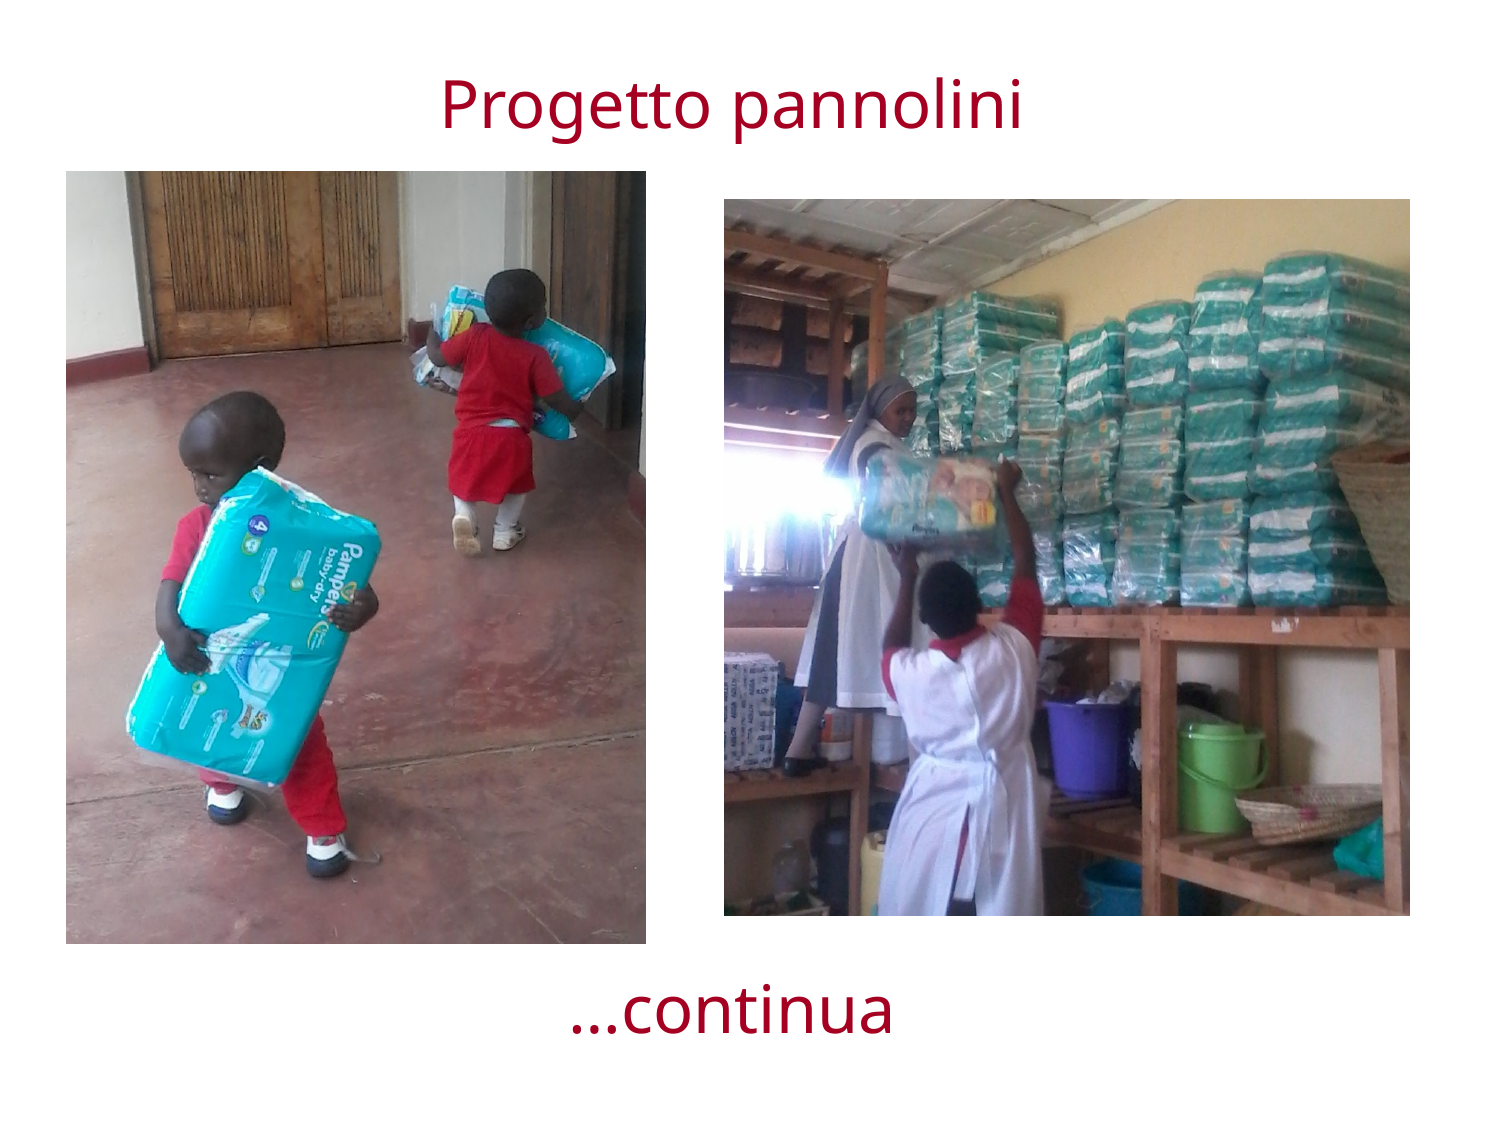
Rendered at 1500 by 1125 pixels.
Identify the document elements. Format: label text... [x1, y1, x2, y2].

picture [66, 171, 646, 944]
text_box …continua [53, 959, 1412, 1055]
text_box Progetto pannolini [206, 54, 1258, 150]
picture [724, 199, 1410, 917]
